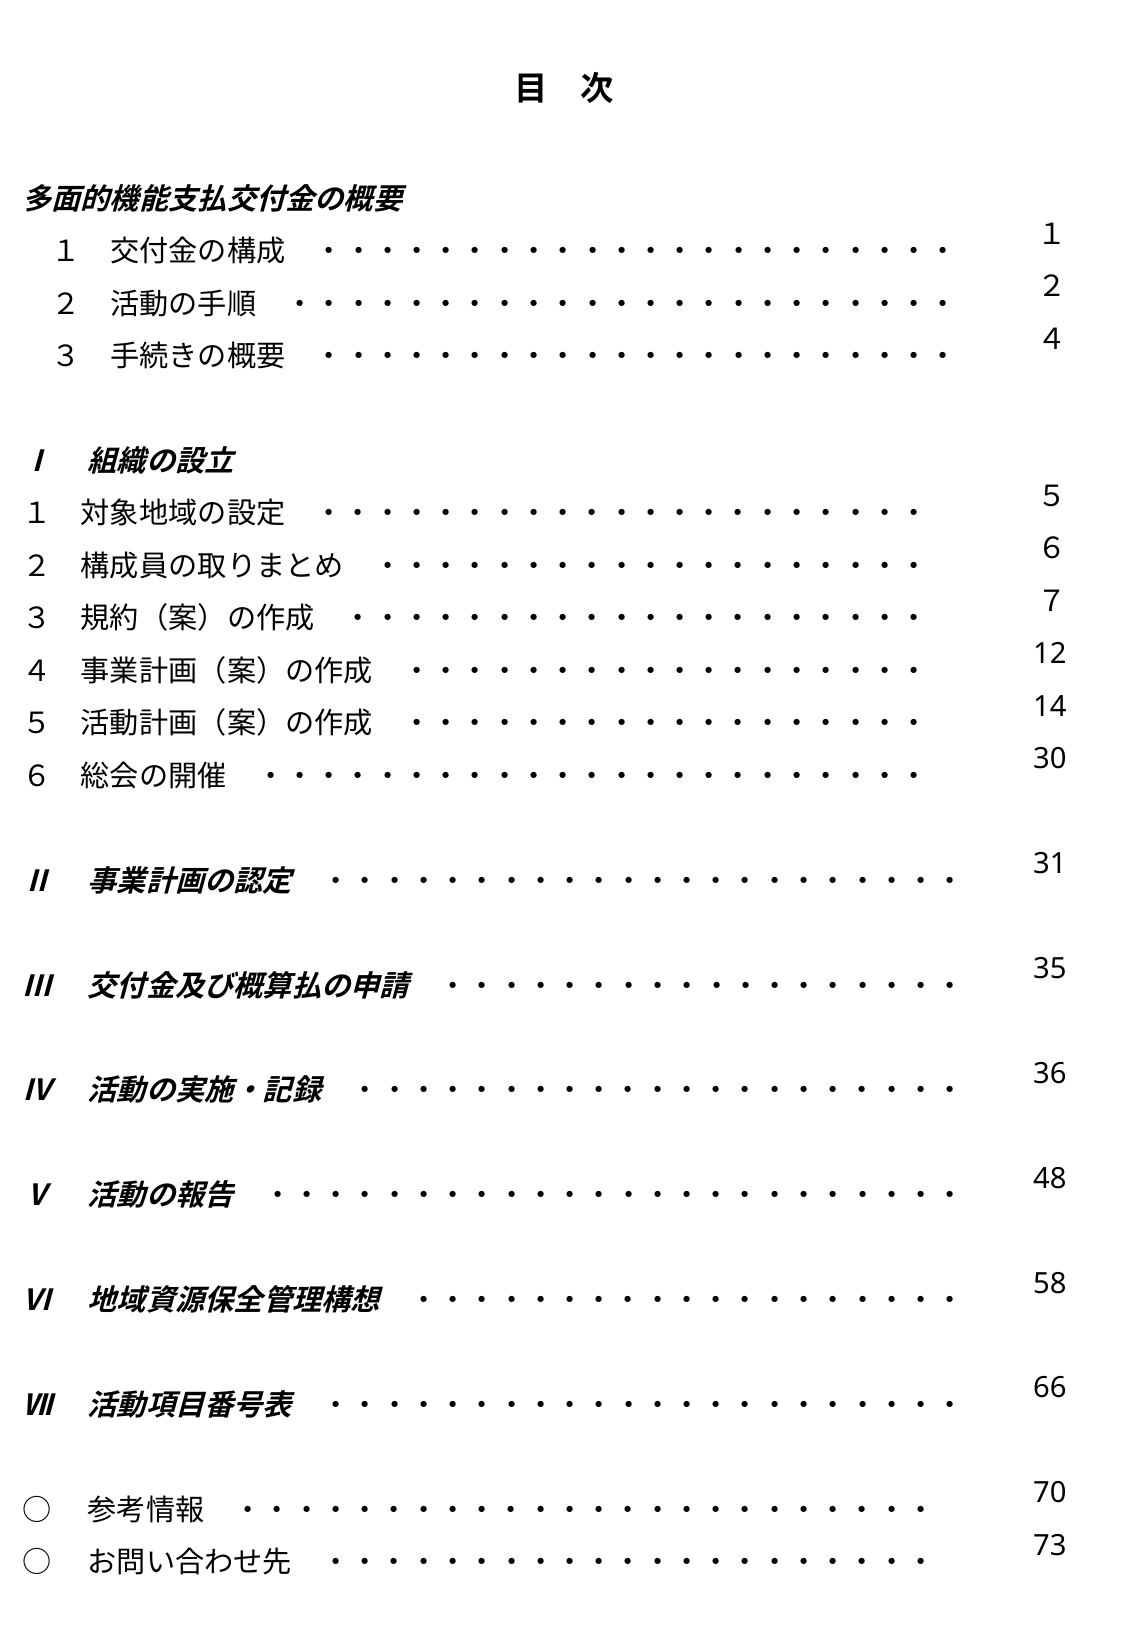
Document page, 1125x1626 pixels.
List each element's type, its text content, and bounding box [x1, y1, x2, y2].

text_box １ ２ ４ ５ ６ ７ 12 14 30 31 35 36 48 58 66 70 73 [1032, 162, 1067, 1562]
text_box 多面的機能支払交付金の概要 １ 交付金の構成 ・・・・・・・・・・・・・・・・・・・・・・ ２ 活動の手順 ・・・・・・・・・・・・・・・・・・・・・・・ ３ 手続きの概要 ・・・・・・・・・・・・・・・・・・・・・・ Ⅰ 組織の設立 １ 対象地域の設定 ・・・・・・・・・・・・・・・・・・・・・ ２ 構成員の取りまとめ ・・・・・・・・・・・・・・・・・・・ ３ 規約（案）の作成 ・・・・・・・・・・・・・・・・・・・・ ４ 事業計画（案）の作成 ・・・・・・・・・・・・・・・・・・ ５ 活動計画（案）の作成 ・・・・・・・・・・・・・・・・・・ ６ 総会の開催 ・・・・・・・・・・・・・・・・・・・・・・・ Ⅱ 事業計画の認定 ・・・・・・・・・・・・・・・・・・・・・・ Ⅲ 交付金及び概算払の申請 ・・・・・・・・・・・・・・・・・・ Ⅳ 活動の実施・記録 ・・・・・・・・・・・・・・・・・・・・・ Ⅴ 活動の報告 ・・・・・・・・・・・・・・・・・・・・・・・・ Ⅵ 地域資源保全管理構想 ・・・・・・・・・・・・・・・・・・・ Ⅶ 活動項目番号表 ・・・・・・・・・・・・・・・・・・・・・・ ○ 参考情報 ・・・・・・・・・・・・・・・・・・・・・・・・ ○ お問い合わせ先 ・・・・・・・・・・・・・・・・・・・・・ [22, 162, 1054, 1579]
text_box 目 次 [499, 59, 629, 115]
